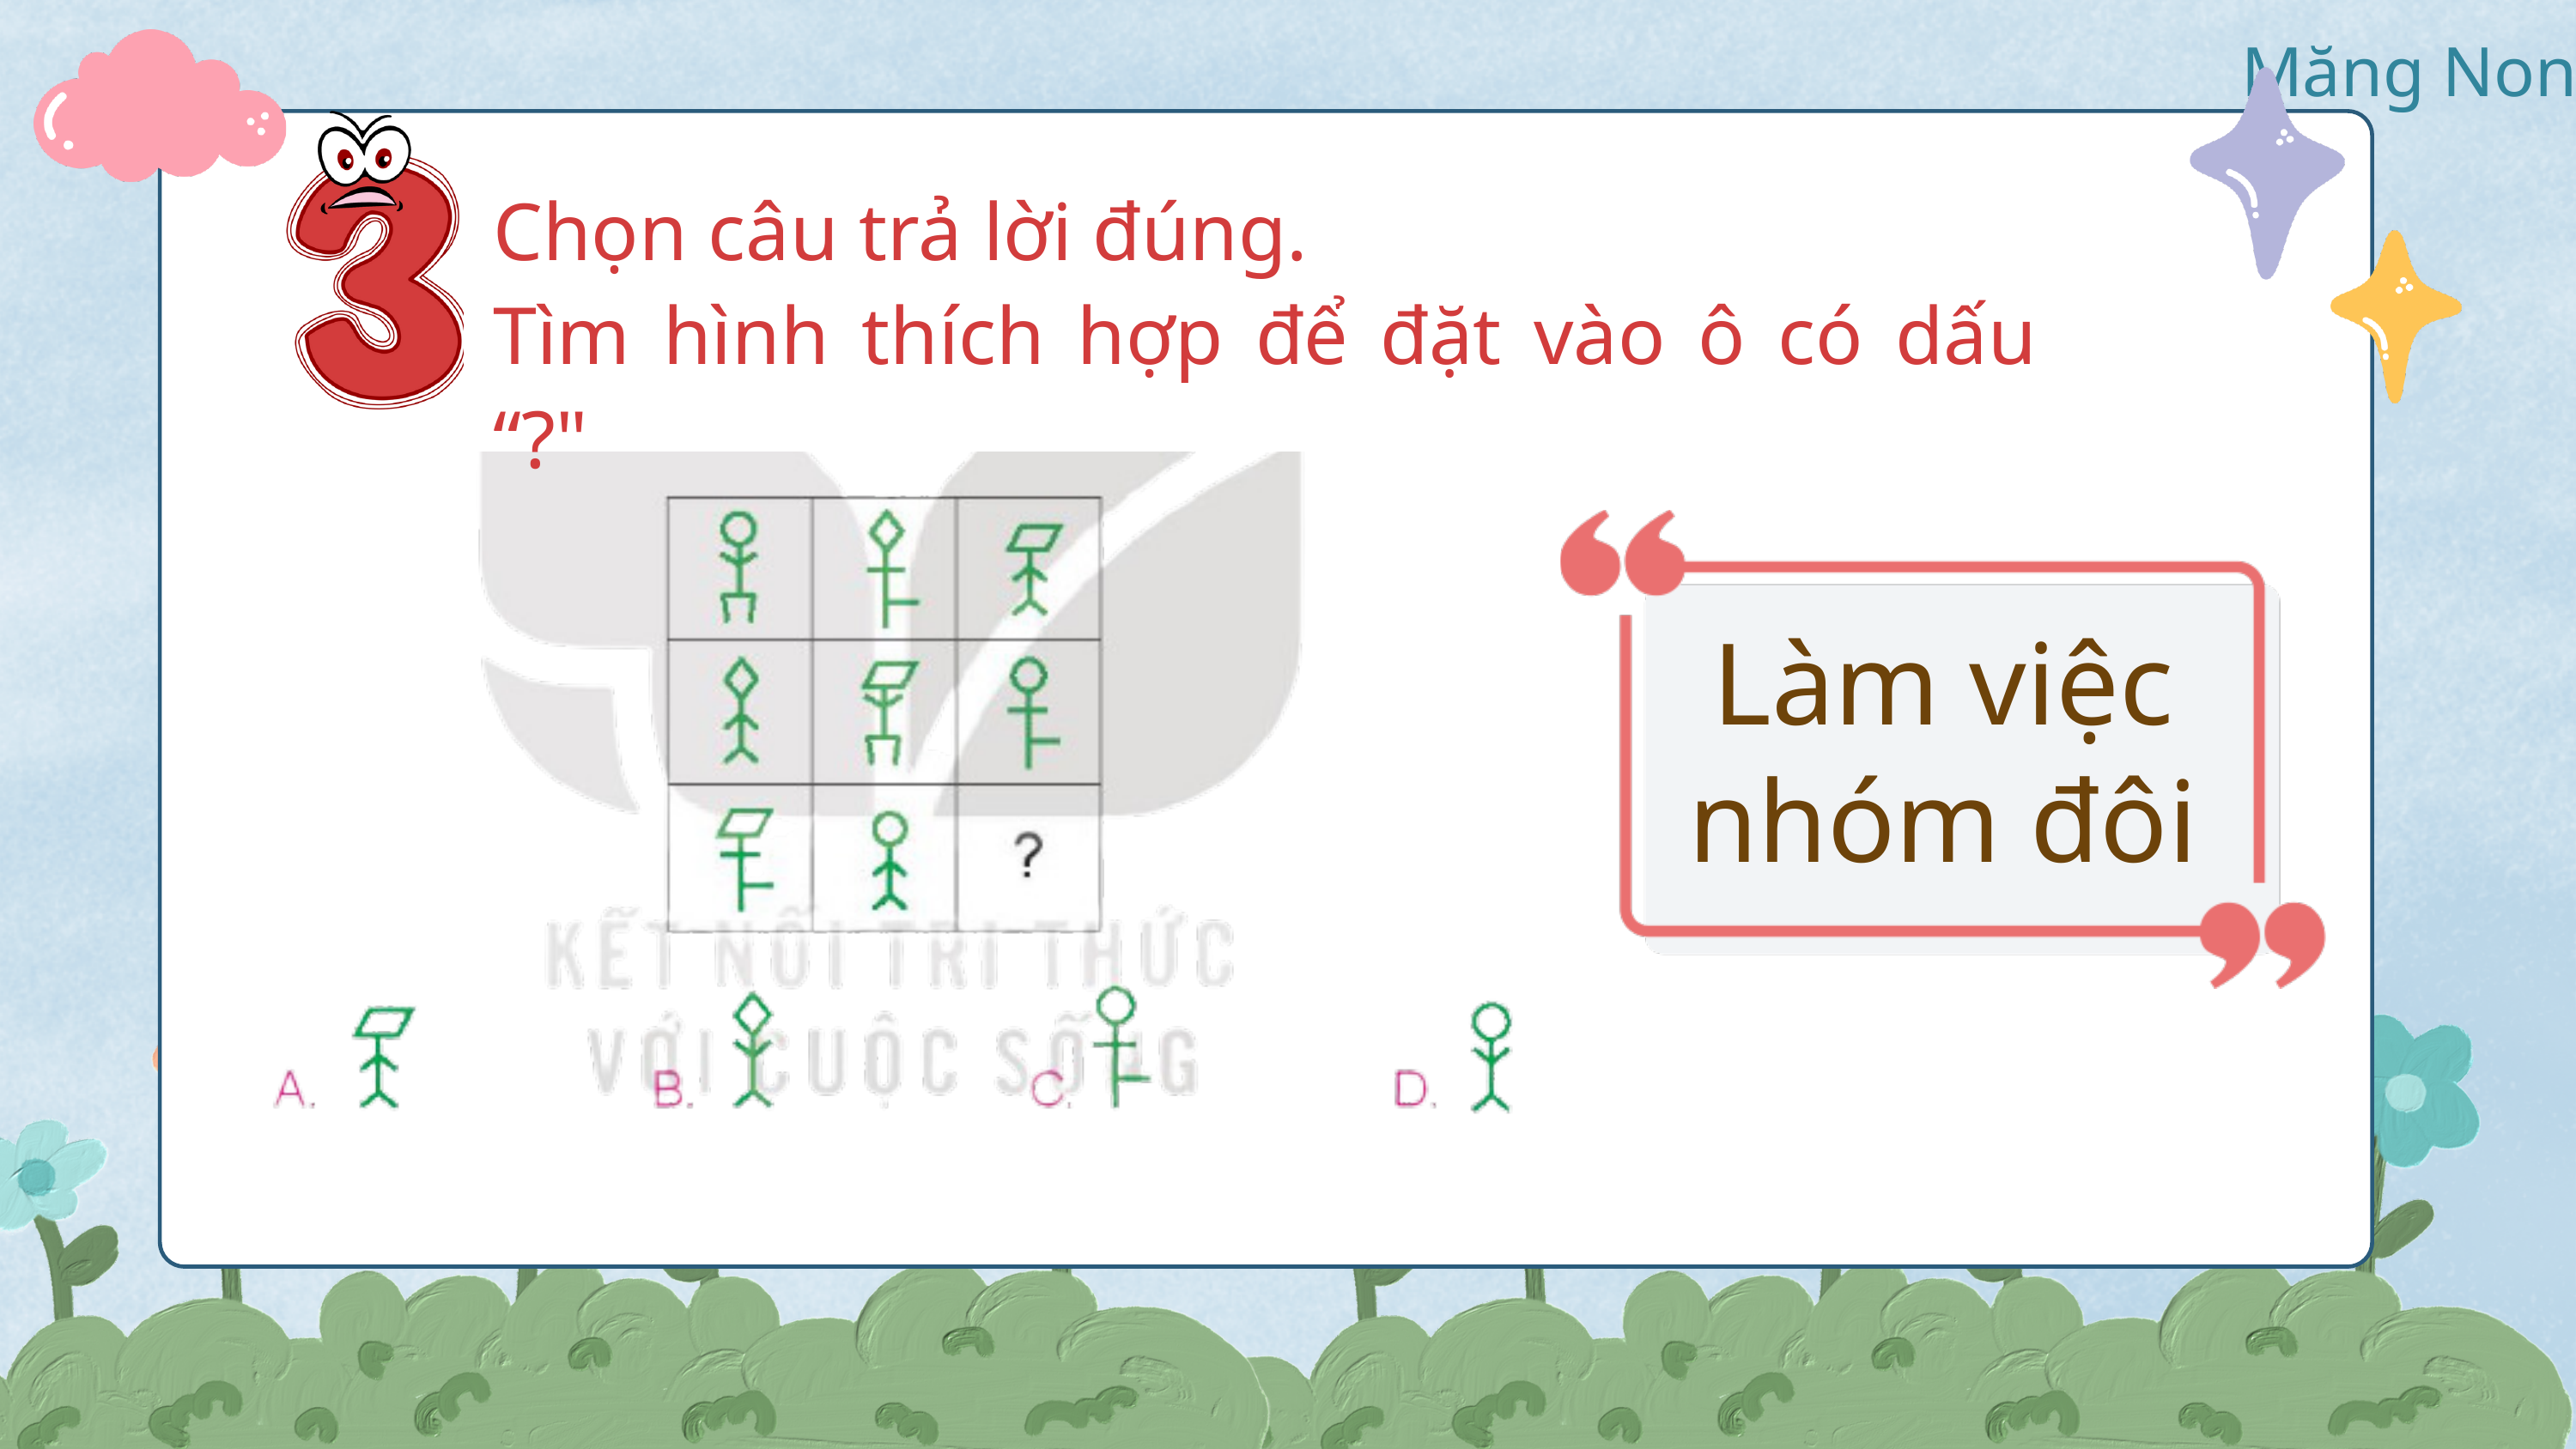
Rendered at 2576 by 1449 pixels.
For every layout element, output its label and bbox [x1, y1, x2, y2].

text_box [1273, 775, 2576, 1449]
picture [2286, 53, 2291, 67]
text_box [0, 775, 1273, 1449]
picture [2253, 55, 2258, 67]
picture [2312, 64, 2328, 67]
text_box [33, 29, 287, 182]
picture [0, 0, 2576, 775]
picture [2454, 57, 2461, 67]
text_box [159, 111, 2372, 1267]
text_box [2190, 67, 2462, 403]
